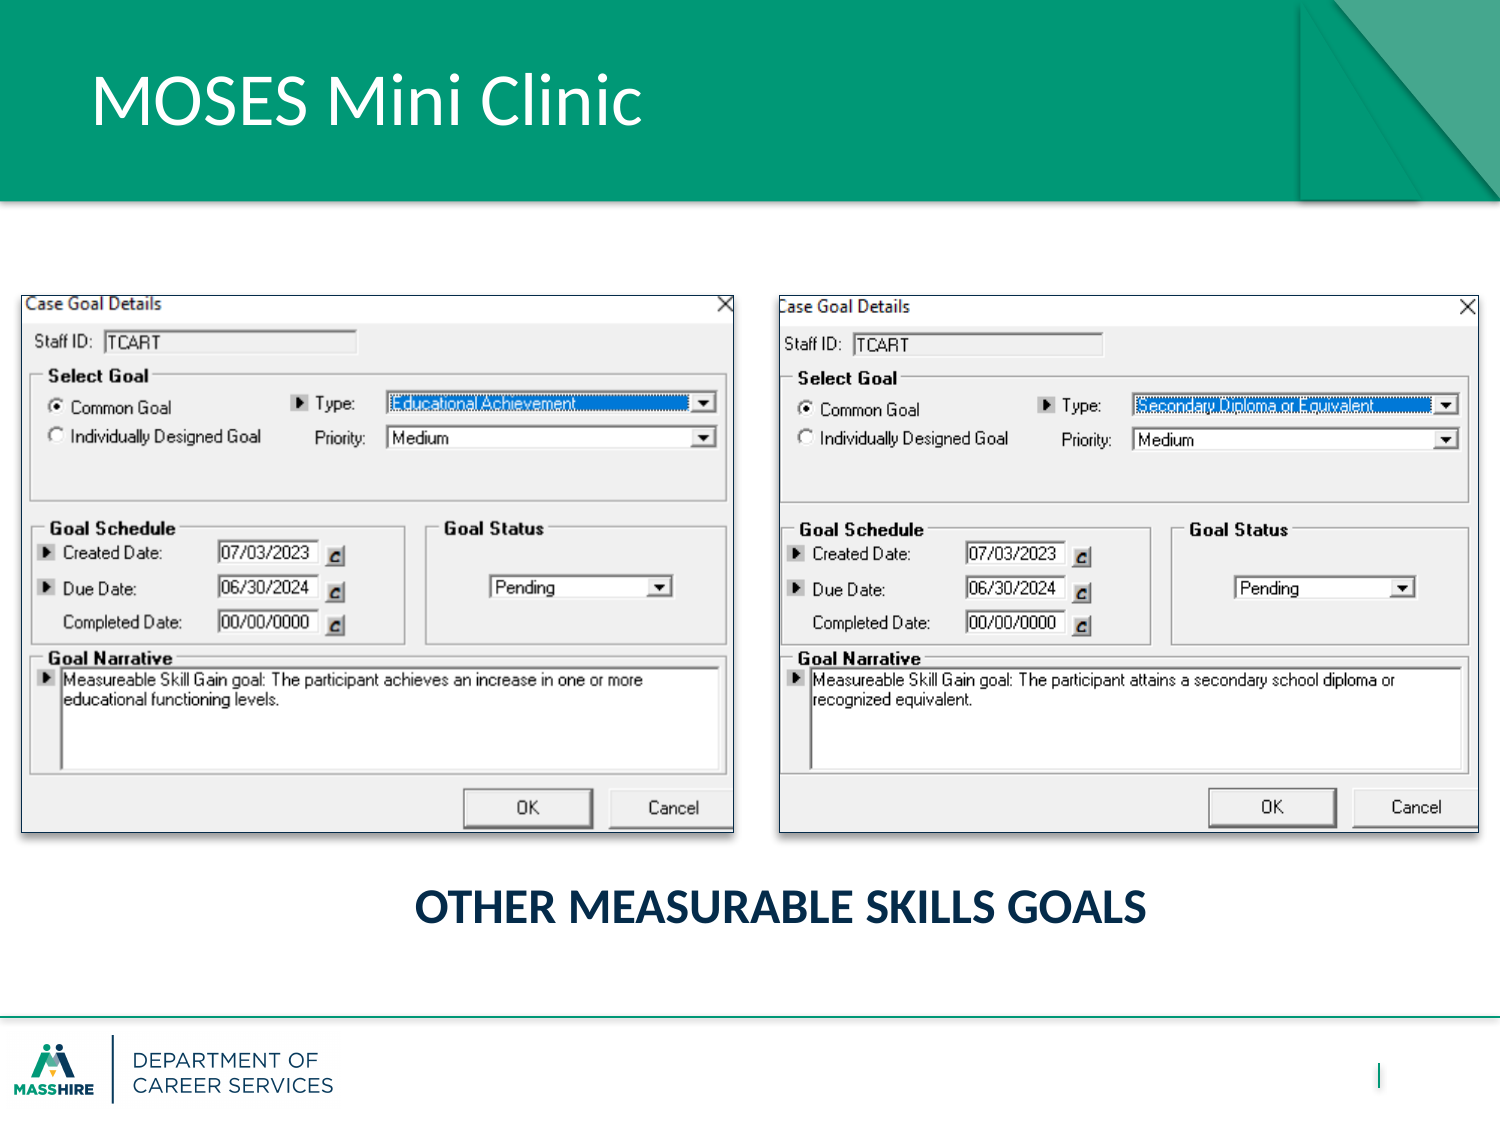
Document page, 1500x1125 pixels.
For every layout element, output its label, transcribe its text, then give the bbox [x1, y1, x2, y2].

picture [6, 1031, 341, 1109]
picture [21, 294, 734, 834]
title MOSES Mini Clinic [75, 22, 1245, 180]
picture [778, 294, 1479, 834]
text_box OTHER MEASURABLE SKILLS GOALS [187, 866, 1375, 942]
